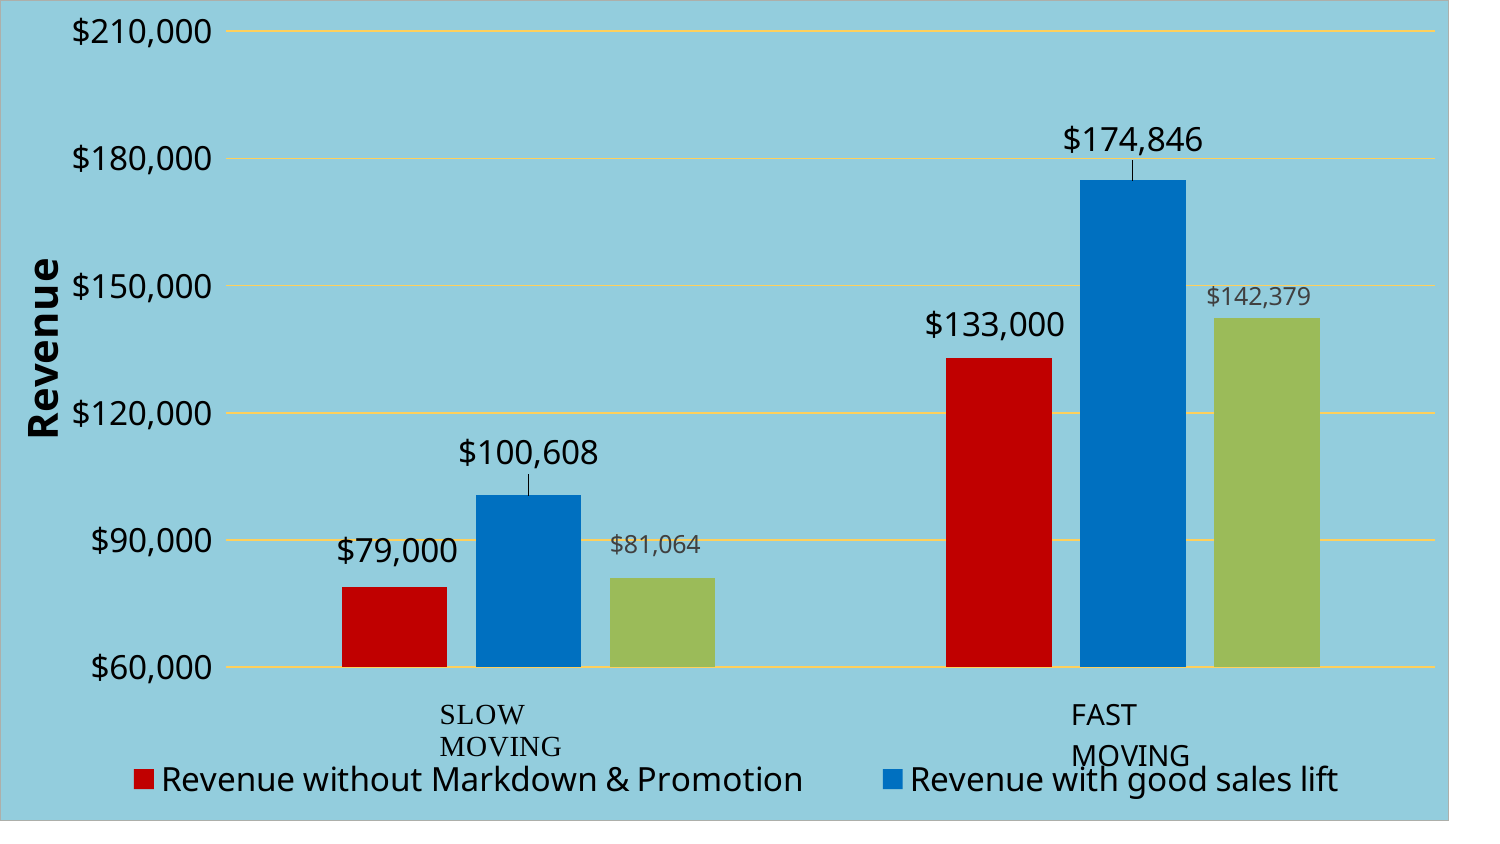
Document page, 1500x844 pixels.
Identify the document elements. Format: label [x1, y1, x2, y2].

chart [0, 0, 1449, 822]
